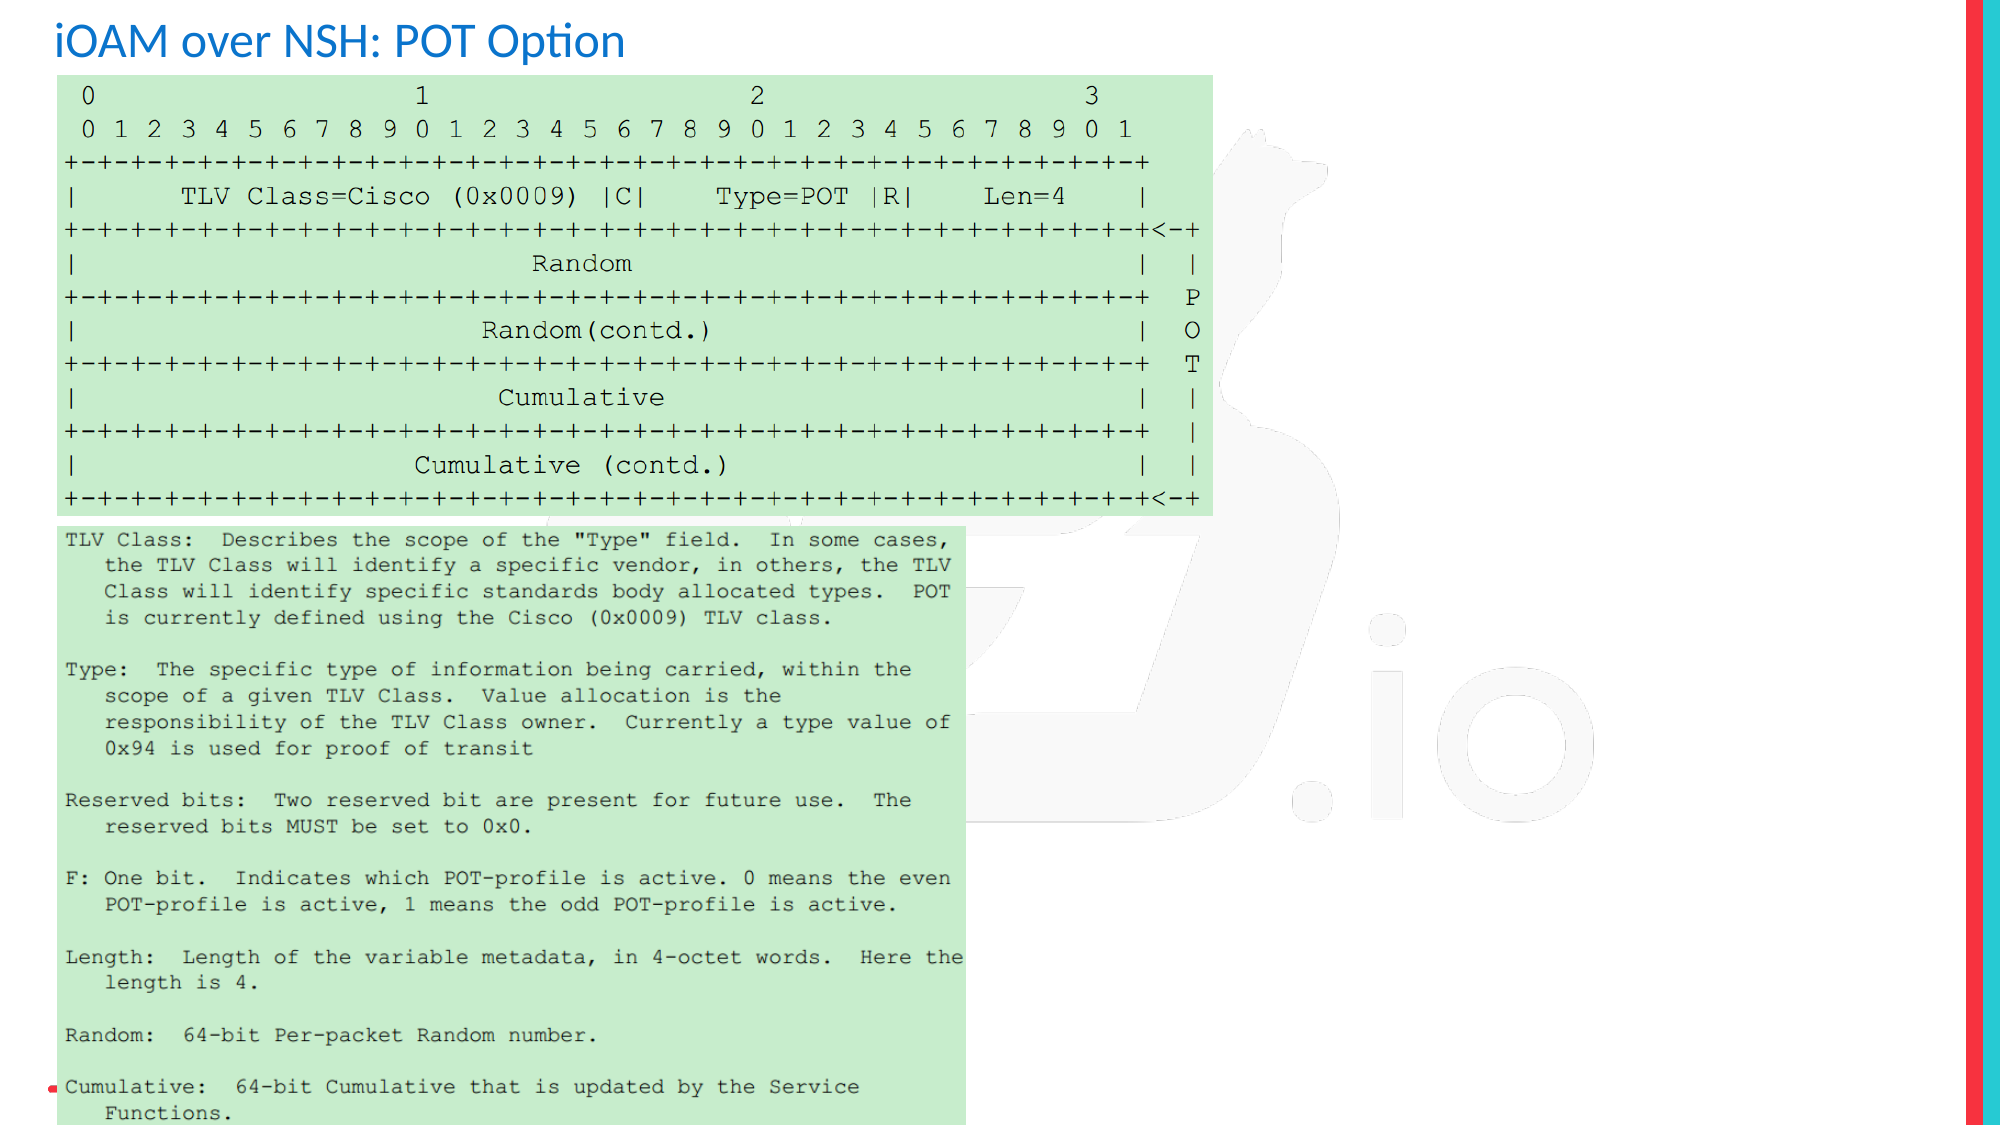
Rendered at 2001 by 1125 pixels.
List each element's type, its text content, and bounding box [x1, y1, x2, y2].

picture [56, 75, 1213, 516]
text_box iOAM over NSH: POT Option [39, 0, 1922, 75]
picture [47, 526, 966, 1125]
